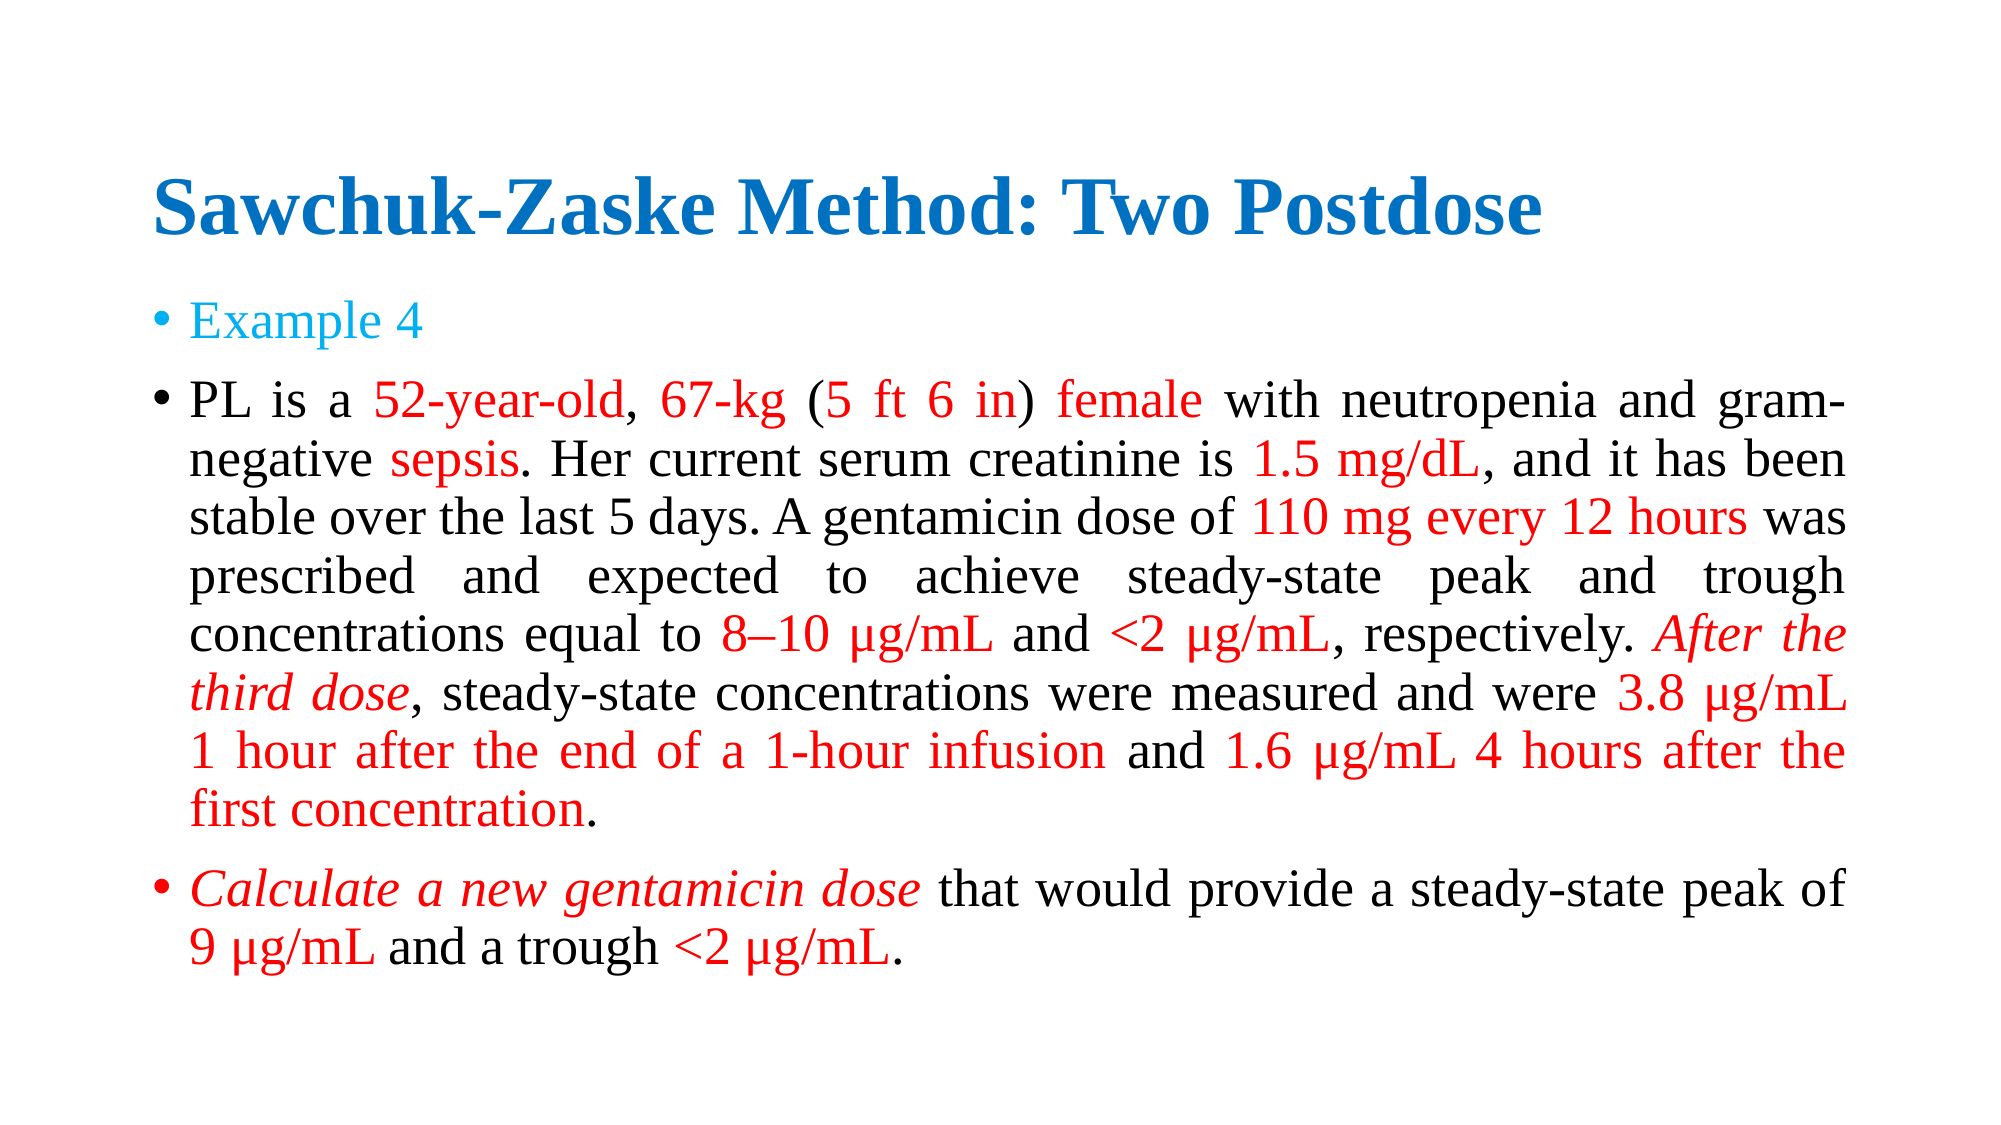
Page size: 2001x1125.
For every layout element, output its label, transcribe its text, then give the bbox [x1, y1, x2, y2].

title Sawchuk-Zaske Method: Two Postdose [137, 120, 1863, 268]
list Example 4 PL is a 52-year-old, 67-kg (5 ft 6 in) female with neutropenia and gram-negative sepsis. Her current serum creatinine is 1.5 mg/dL, and it has been stable over the last 5 days. A gentamicin dose of 110 mg every 12 hours was prescribed and expected to achieve steady-state peak and trough concentrations equal to 8–10 μg/mL and <2 μg/mL, respectively. After the third dose, steady-state concentrations were measured and were 3.8 μg/mL 1 hour after the end of a 1-hour infusion and 1.6 μg/mL 4 hours after the first concentration. Calculate a new gentamicin dose that would provide a steady-state peak of 9 μg/mL and a trough <2 μg/mL. [137, 284, 1863, 1125]
